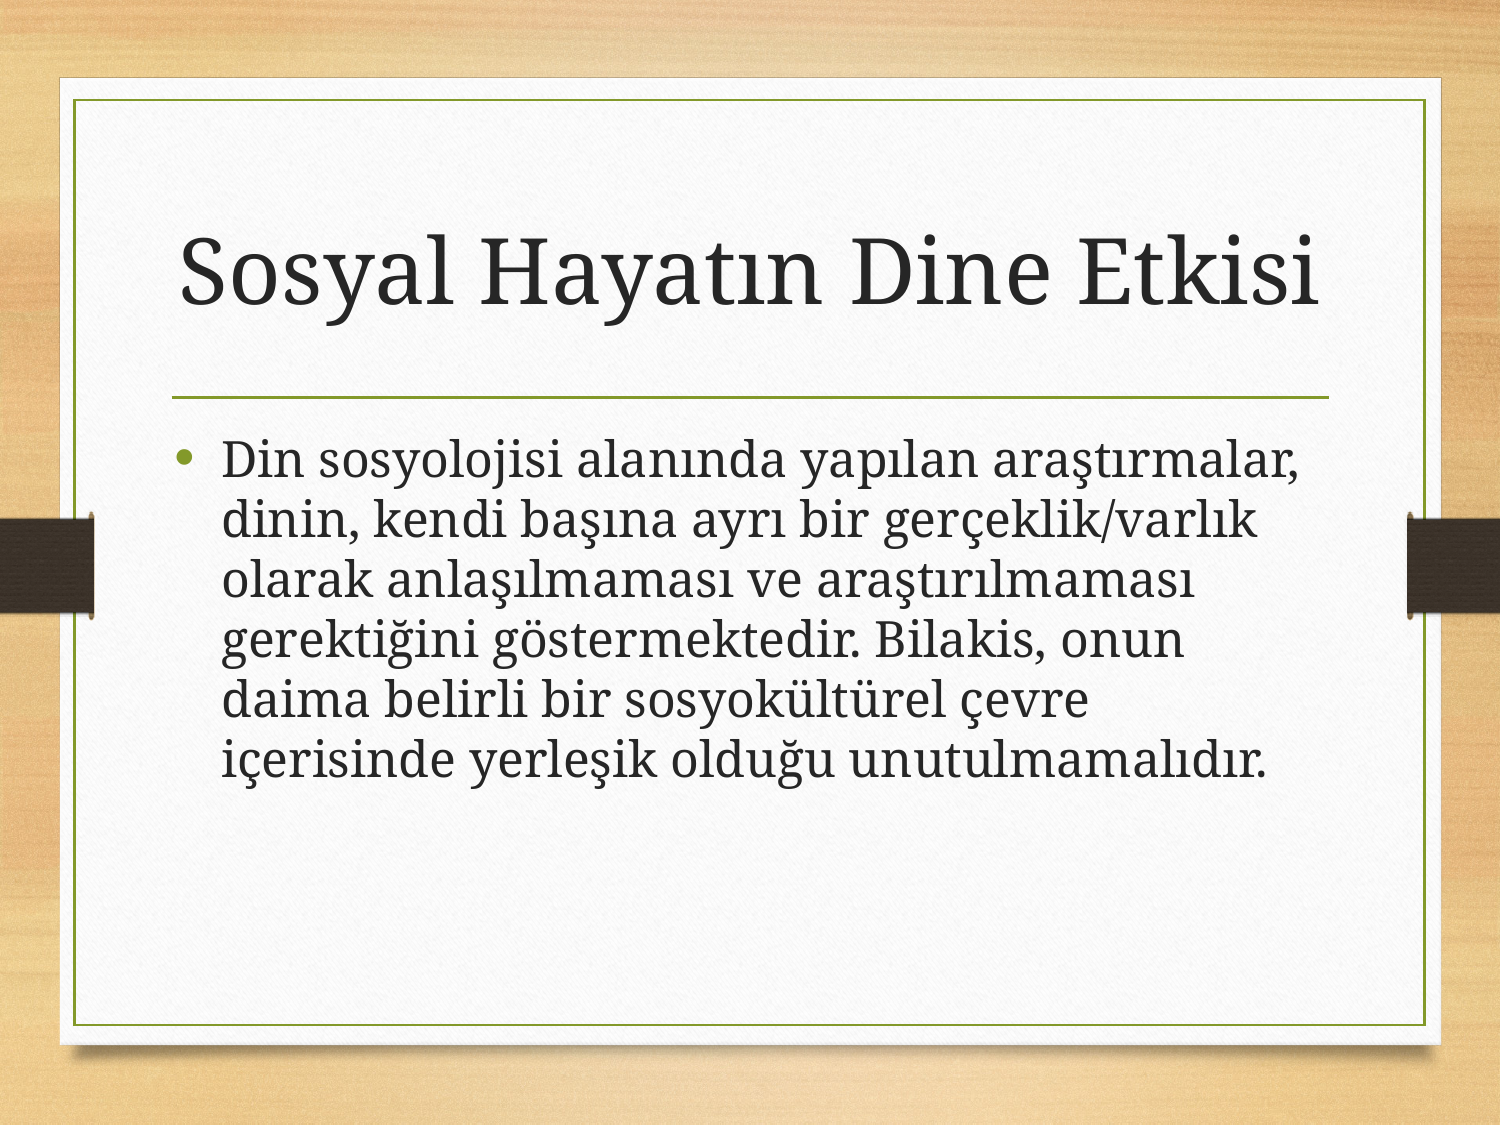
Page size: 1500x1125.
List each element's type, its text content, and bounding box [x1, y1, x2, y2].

title Sosyal Hayatın Dine Etkisi [159, 161, 1341, 375]
list Din sosyolojisi alanında yapılan araştırmalar, dinin, kendi başına ayrı bir gerçeklik/varlık olarak anlaşılmaması ve araştırılmaması gerektiğini göstermektedir. Bilakis, onun daima belirli bir sosyokültürel çevre içerisinde yerleşik olduğu unutulmamalıdır. [159, 419, 1341, 964]
picture [0, 0, 1500, 1125]
